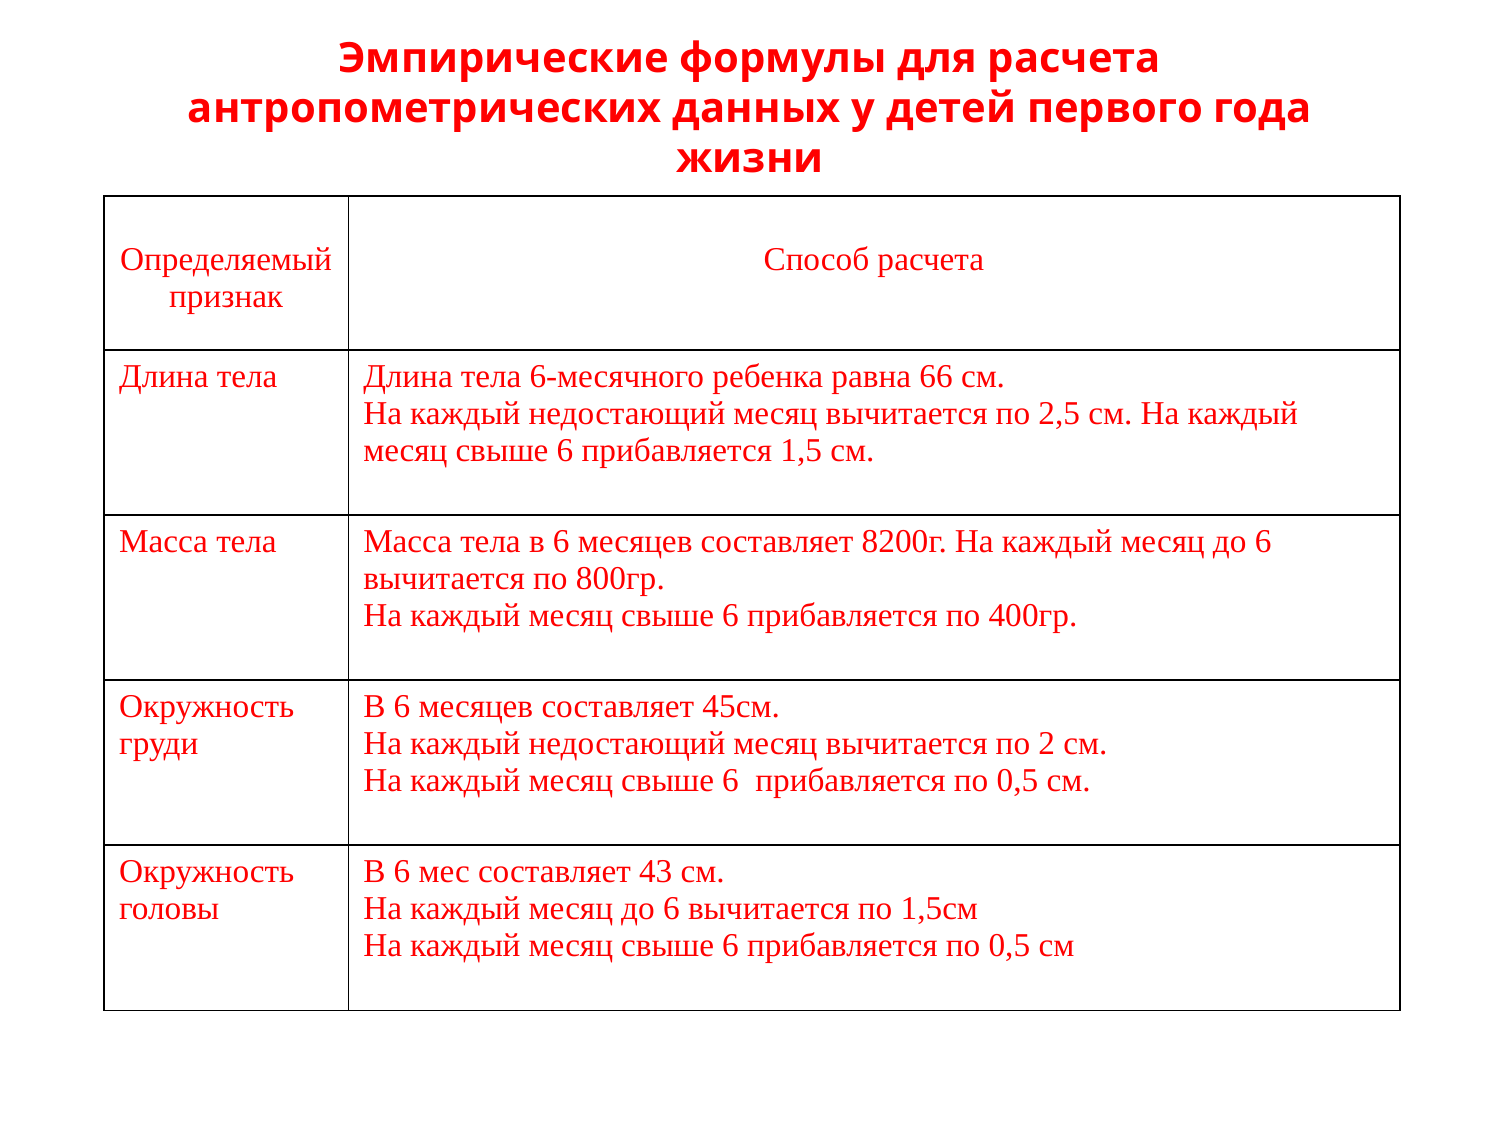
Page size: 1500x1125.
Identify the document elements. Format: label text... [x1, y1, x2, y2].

table_cell Окружность головы [105, 846, 348, 1010]
table_cell Длина тела [105, 351, 348, 514]
table_header Определяемый признак [105, 197, 348, 349]
table_cell Масса тела в 6 месяцев составляет 8200г. На каждый месяц до 6 вычитается по 800гр. На каждый месяц свыше 6 прибавляется по 400гр. [349, 516, 1399, 679]
table_cell В 6 месяцев составляет 45см. На каждый недостающий месяц вычитается по 2 см. На каждый месяц свыше 6 прибавляется по 0,5 см. [349, 681, 1399, 844]
text_box Эмпирические формулы для расчета антропометрических данных у детей первого года жизни [104, 23, 1396, 189]
table_cell Масса тела [105, 516, 348, 679]
table_cell В 6 мес составляет 43 см. На каждый месяц до 6 вычитается по 1,5см На каждый месяц свыше 6 прибавляется по 0,5 см [349, 846, 1399, 1010]
table_cell Окружность груди [105, 681, 348, 844]
table_cell Длина тела 6-месячного ребенка равна 66 см. На каждый недостающий месяц вычитается по 2,5 см. На каждый месяц свыше 6 прибавляется 1,5 см. [349, 351, 1399, 514]
table_header Способ расчета [349, 197, 1399, 349]
